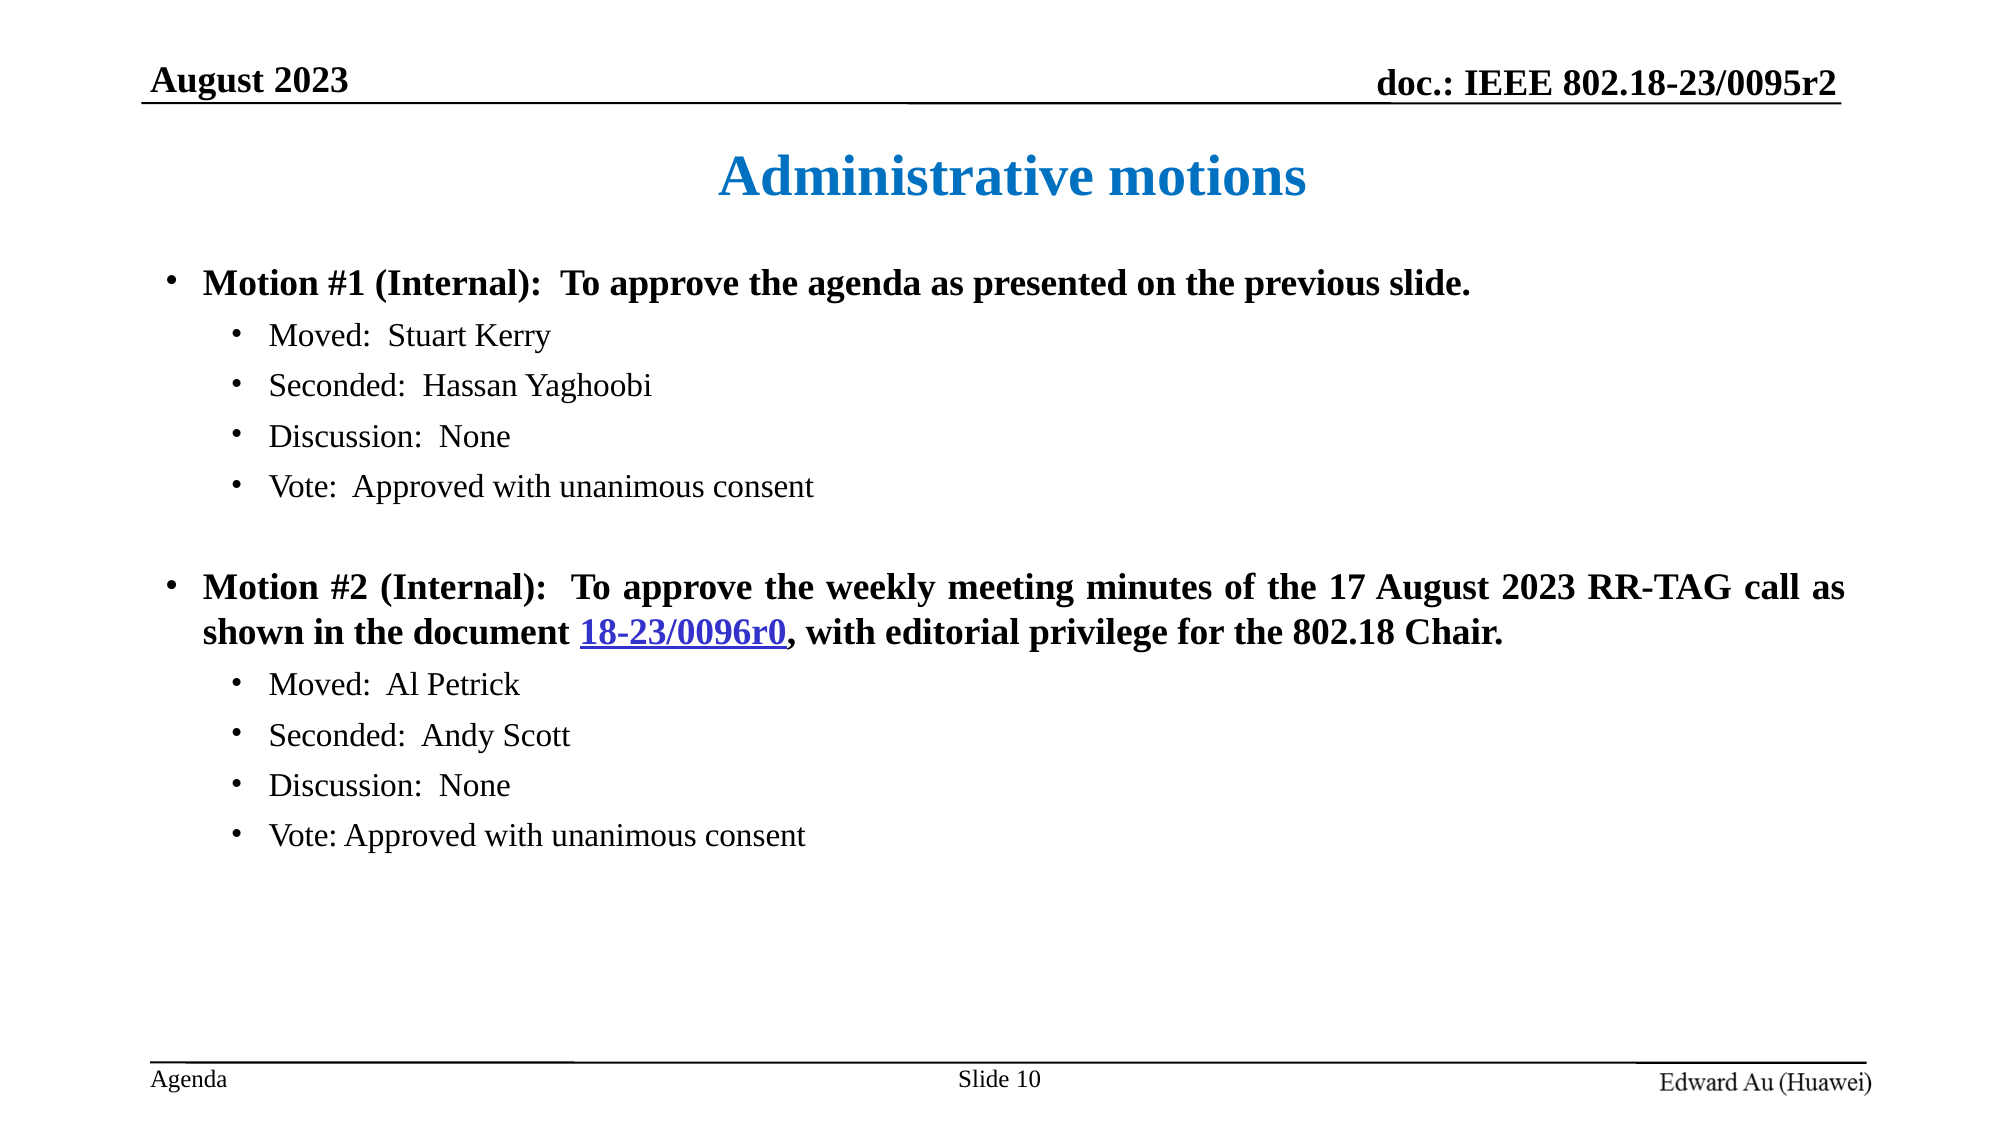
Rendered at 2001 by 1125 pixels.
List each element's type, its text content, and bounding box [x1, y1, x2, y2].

title Administrative motions [162, 99, 1864, 246]
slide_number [149, 54, 651, 101]
picture [1174, 1058, 1887, 1113]
list Motion #1 (Internal): To approve the agenda as presented on the previous slide. Moved: Stuart Kerry Seconded: Hassan Yaghoobi Discussion: None Vote: Approved with unanimous consent Motion #2 (Internal): To approve the weekly meeting minutes of the 17 August 2023 RR-TAG call as shown in the document 18-23/0096r0, with editorial privilege for the 802.18 Chair. Moved: Al Petrick Seconded: Andy Scott Discussion: None Vote: Approved with unanimous consent [149, 250, 1882, 926]
slide_number Slide 10 [933, 1061, 1067, 1123]
